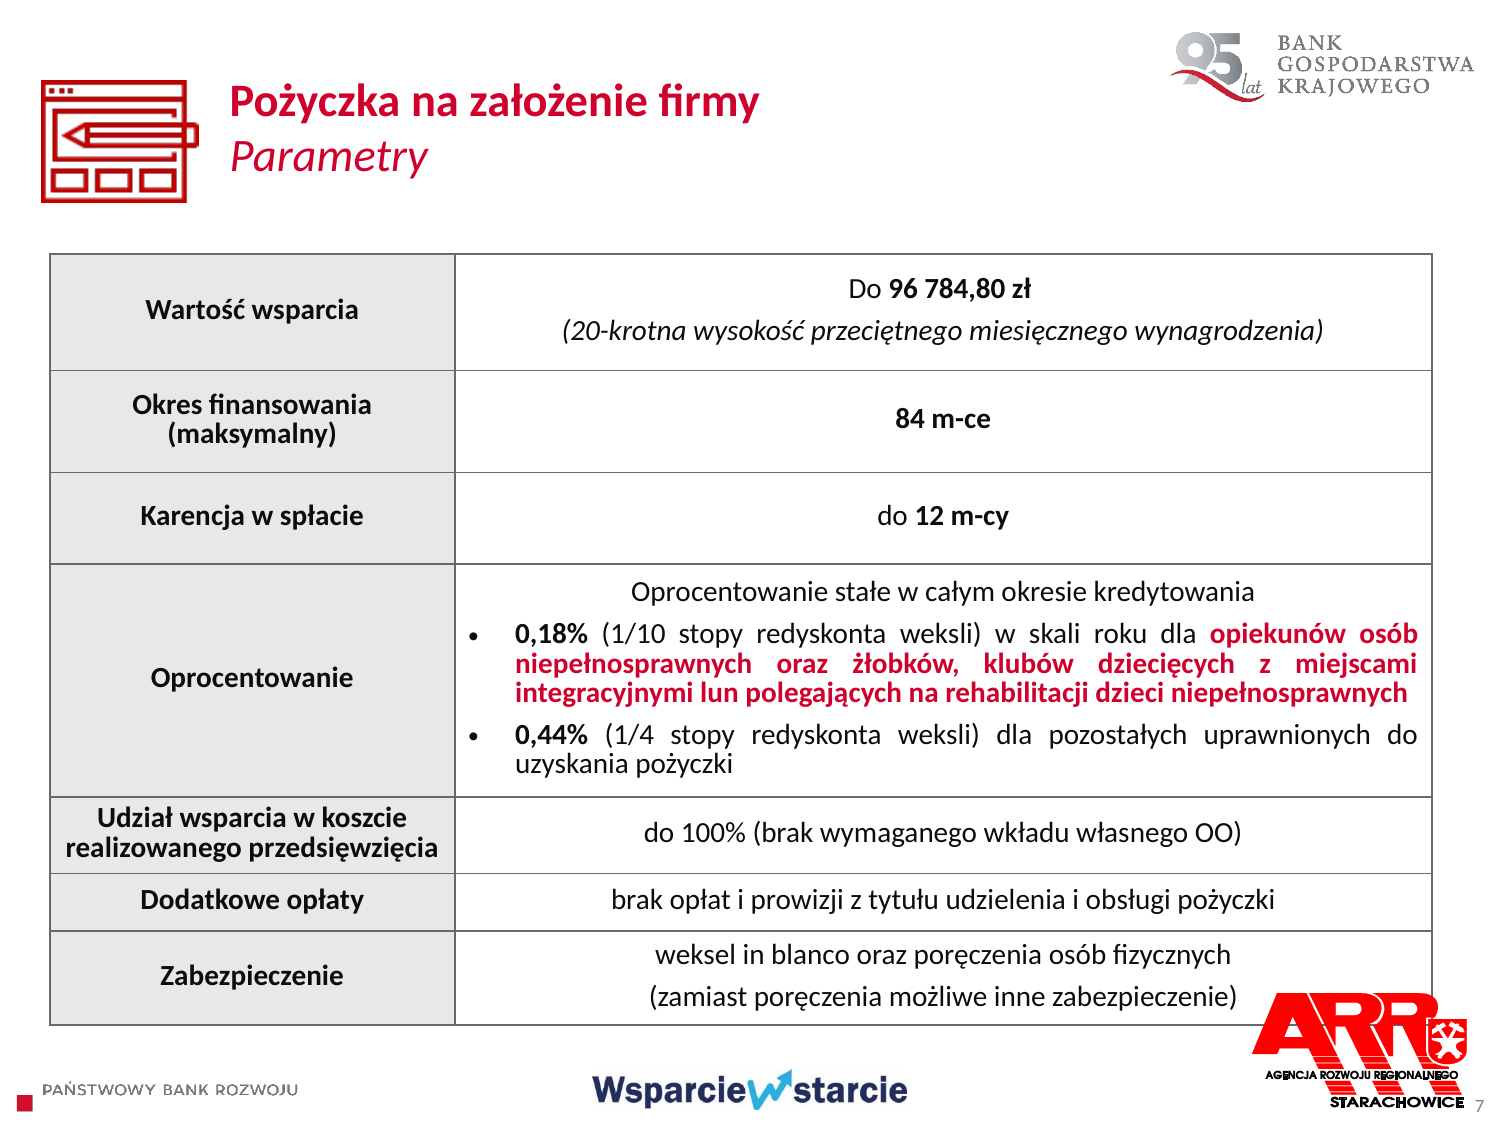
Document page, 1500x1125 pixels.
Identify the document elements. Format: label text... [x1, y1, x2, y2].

table_cell Oprocentowanie [51, 565, 454, 796]
table_header Wartość wsparcia [51, 255, 454, 370]
table_cell Zabezpieczenie [51, 932, 454, 1024]
table_cell Udział wsparcia w koszcie realizowanego przedsięwzięcia [51, 798, 454, 873]
table_cell Oprocentowanie stałe w całym okresie kredytowania 0,18% (1/10 stopy redyskonta weksli) w skali roku dla opiekunów osób niepełnosprawnych oraz żłobków, klubów dziecięcych z miejscami integracyjnymi lun polegających na rehabilitacji dzieci niepełnosprawnych 0,44% (1/4 stopy redyskonta weksli) dla pozostałych uprawnionych do uzyskania pożyczki [456, 565, 1431, 796]
table_cell Dodatkowe opłaty [51, 874, 454, 930]
picture [1251, 992, 1468, 1108]
picture [0, 1068, 313, 1125]
table_cell Okres finansowania (maksymalny) [51, 371, 454, 472]
table_cell do 12 m-cy [456, 473, 1431, 563]
table_cell Karencja w spłacie [51, 473, 454, 563]
table_cell weksel in blanco oraz poręczenia osób fizycznych (zamiast poręczenia możliwe inne zabezpieczenie) [456, 932, 1431, 1024]
table_cell do 100% (brak wymaganego wkładu własnego OO) [456, 798, 1431, 873]
table_cell brak opłat i prowizji z tytułu udzielenia i obsługi pożyczki [456, 874, 1431, 930]
picture [592, 1069, 907, 1110]
table_cell 84 m-ce [456, 371, 1431, 472]
table_header Do 96 784,80 zł (20-krotna wysokość przeciętnego miesięcznego wynagrodzenia) [456, 255, 1431, 370]
picture [1165, 15, 1483, 112]
picture [41, 80, 199, 203]
title Pożyczka na założenie firmy Parametry [214, 62, 1390, 190]
